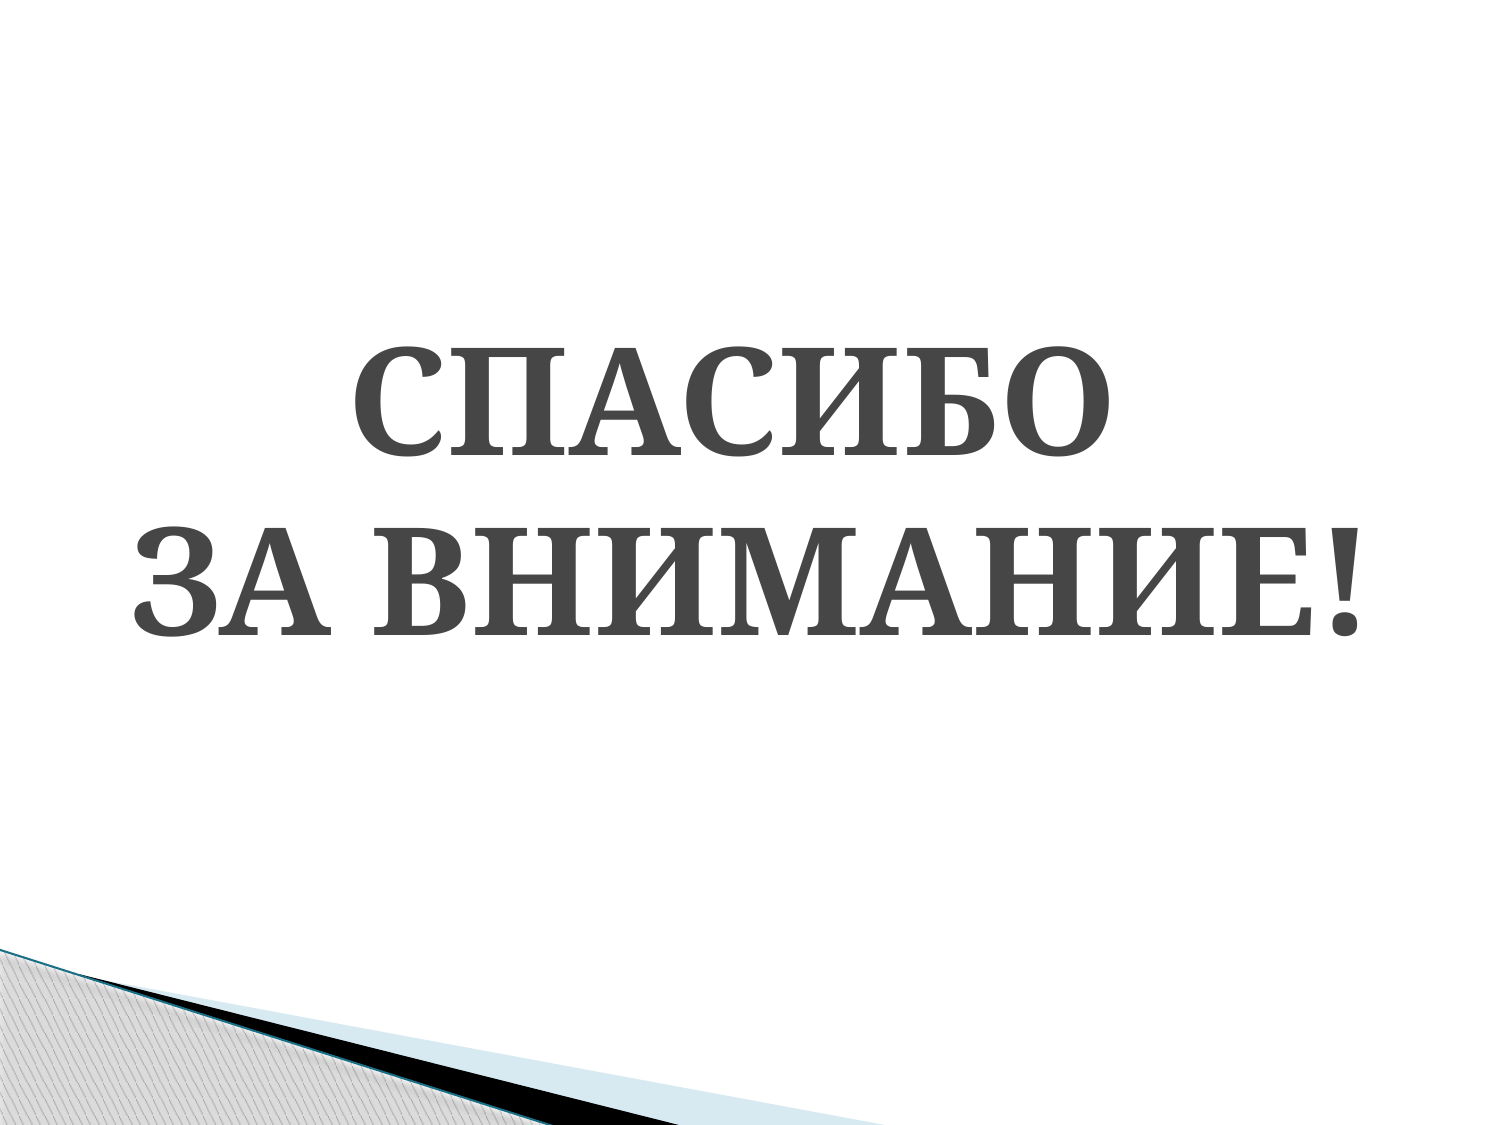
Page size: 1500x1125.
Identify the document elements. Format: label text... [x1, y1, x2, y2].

title СПАСИБО ЗА ВНИМАНИЕ! [76, 125, 1427, 846]
